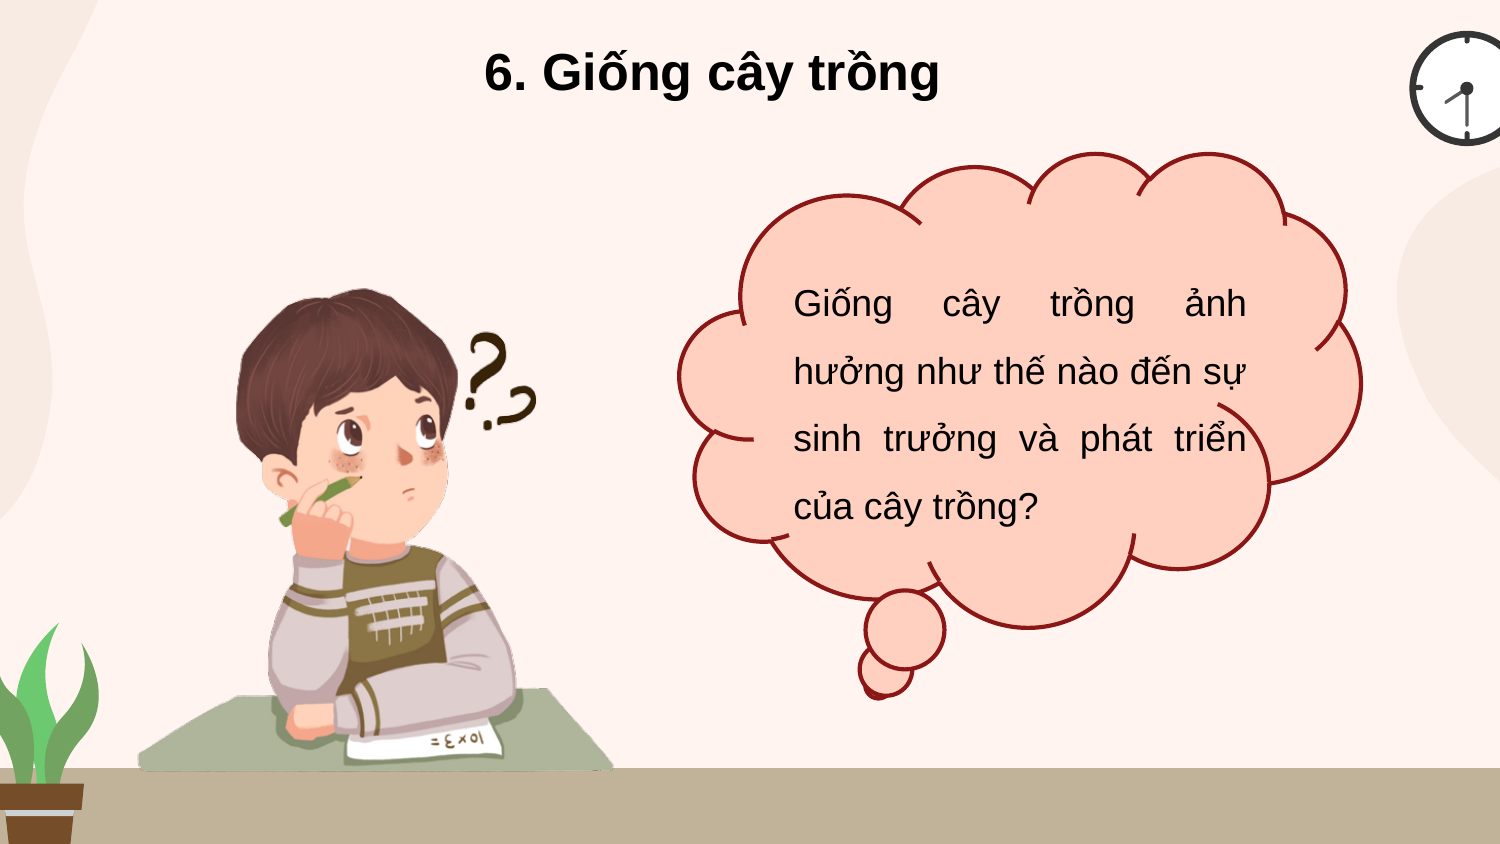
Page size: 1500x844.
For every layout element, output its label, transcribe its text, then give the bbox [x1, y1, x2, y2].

text_box [677, 151, 1364, 701]
picture [123, 268, 638, 783]
text_box Giống cây trồng ảnh hưởng như thế nào đến sự sinh trưởng và phát triển của cây trồng? [778, 249, 1262, 535]
text_box 6. Giống cây trồng [0, 0, 1447, 109]
